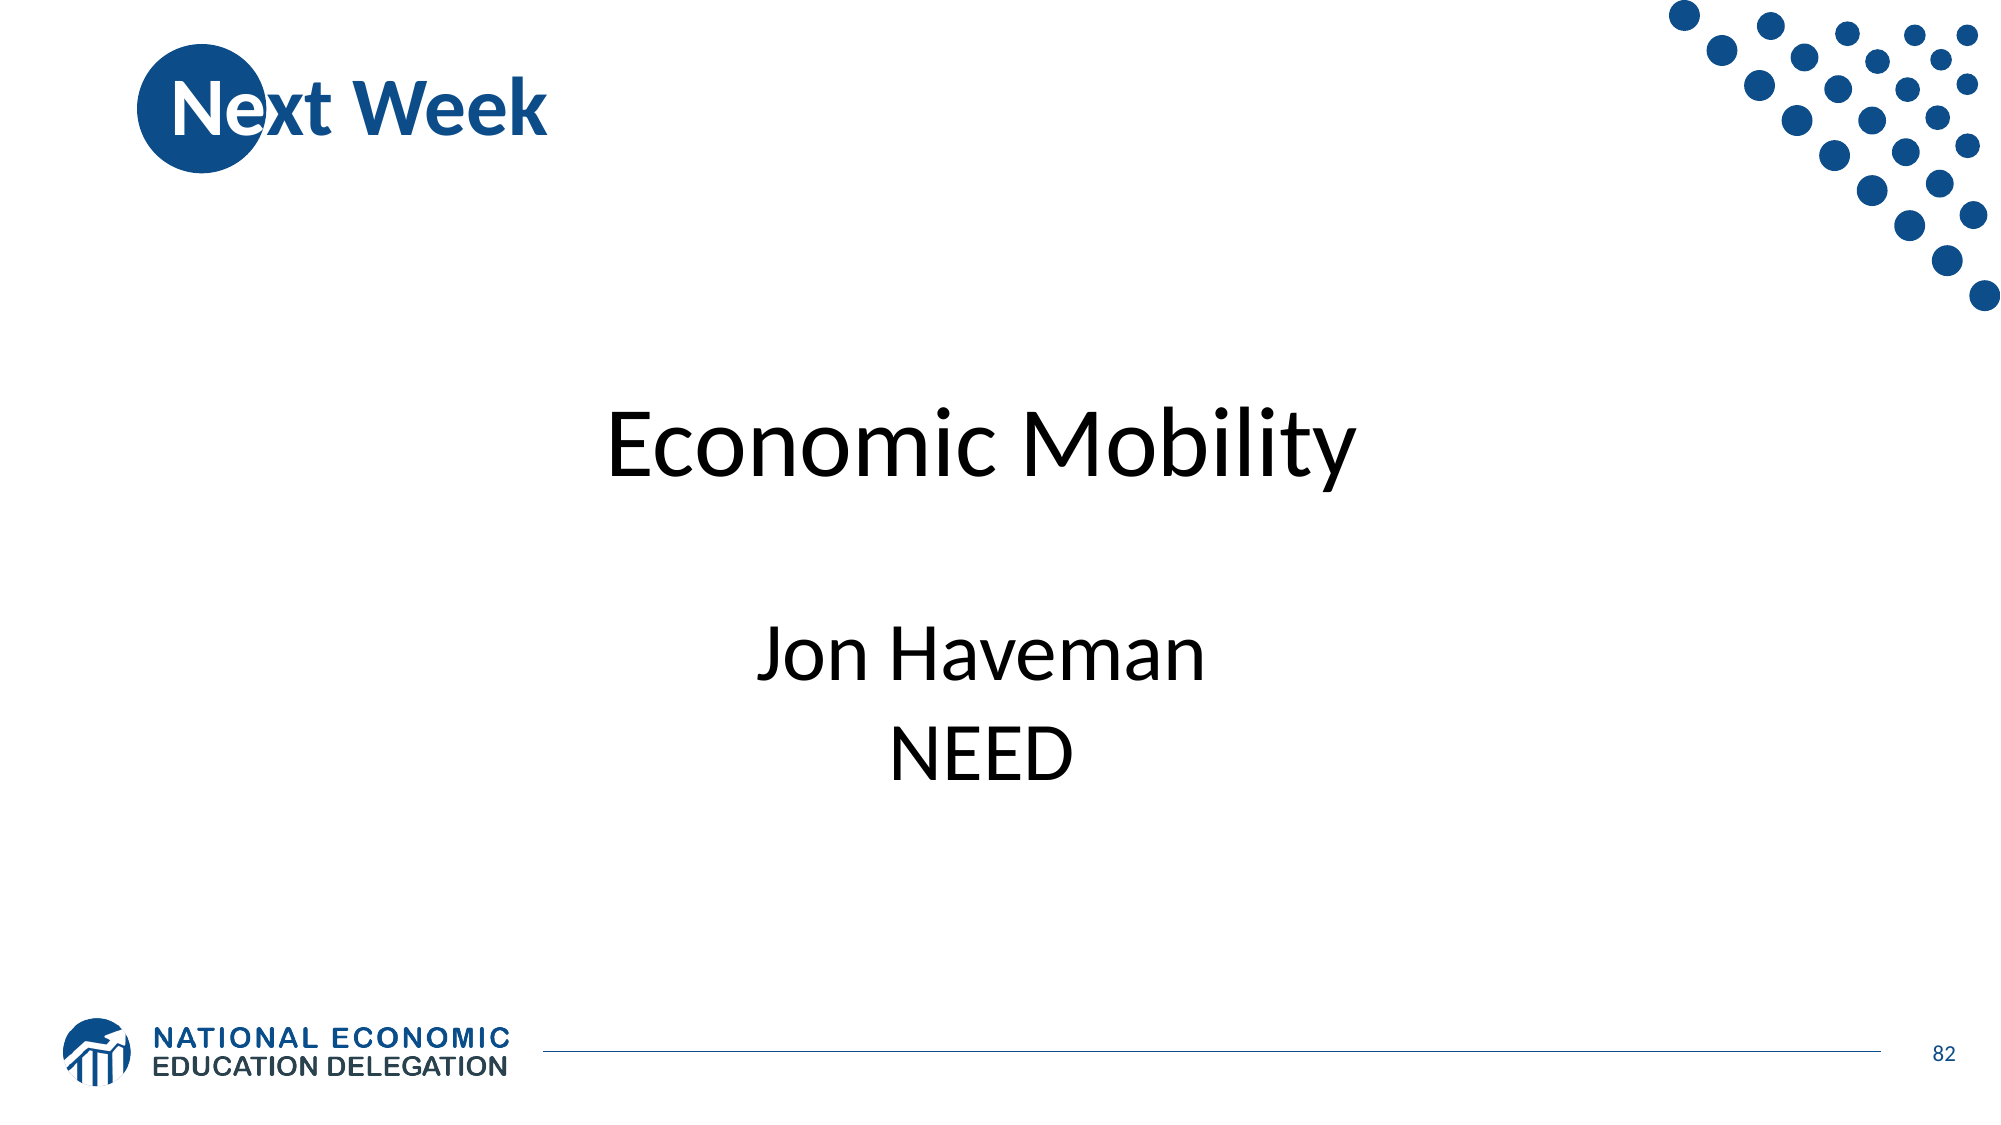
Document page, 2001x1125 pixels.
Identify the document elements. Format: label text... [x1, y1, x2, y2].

title Next Week [155, 0, 1881, 218]
text_box Economic Mobility Jon Haveman NEED [590, 369, 1374, 804]
slide_number 82 [1521, 1022, 1972, 1082]
picture [55, 1013, 520, 1091]
